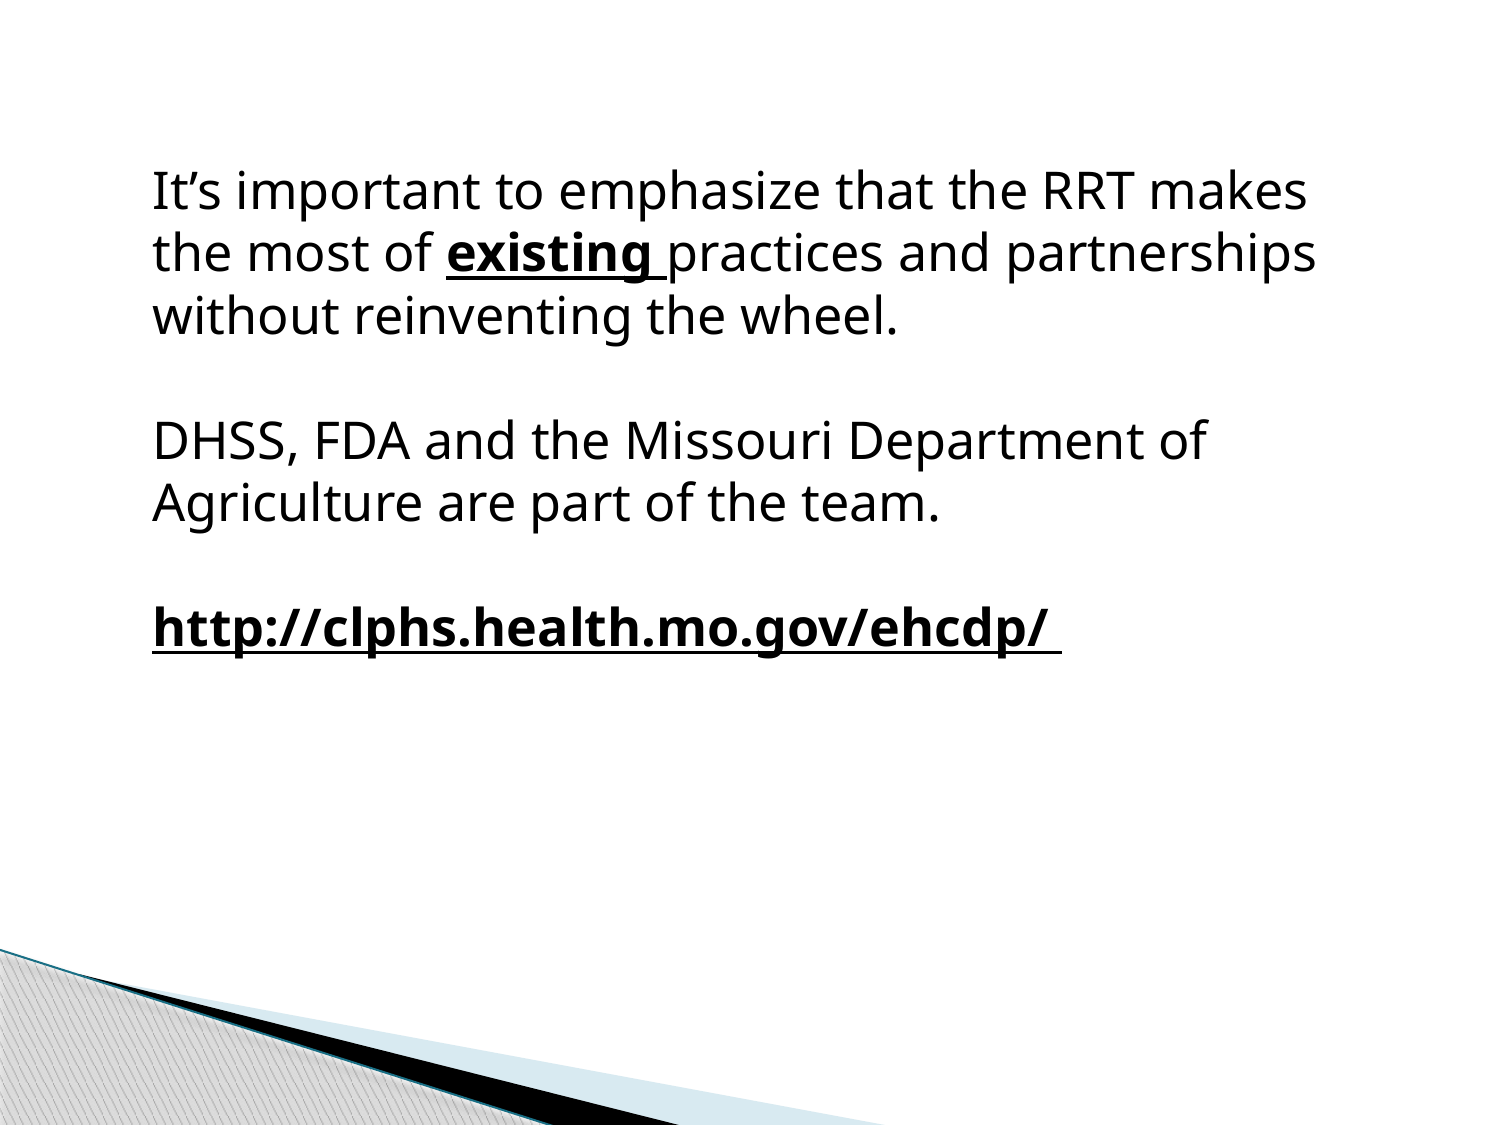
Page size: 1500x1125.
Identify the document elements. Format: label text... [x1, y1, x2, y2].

text_box It’s important to emphasize that the RRT makes the most of existing practices and partnerships without reinventing the wheel. DHSS, FDA and the Missouri Department of Agriculture are part of the team. http://clphs.health.mo.gov/ehcdp/ [137, 149, 1375, 923]
